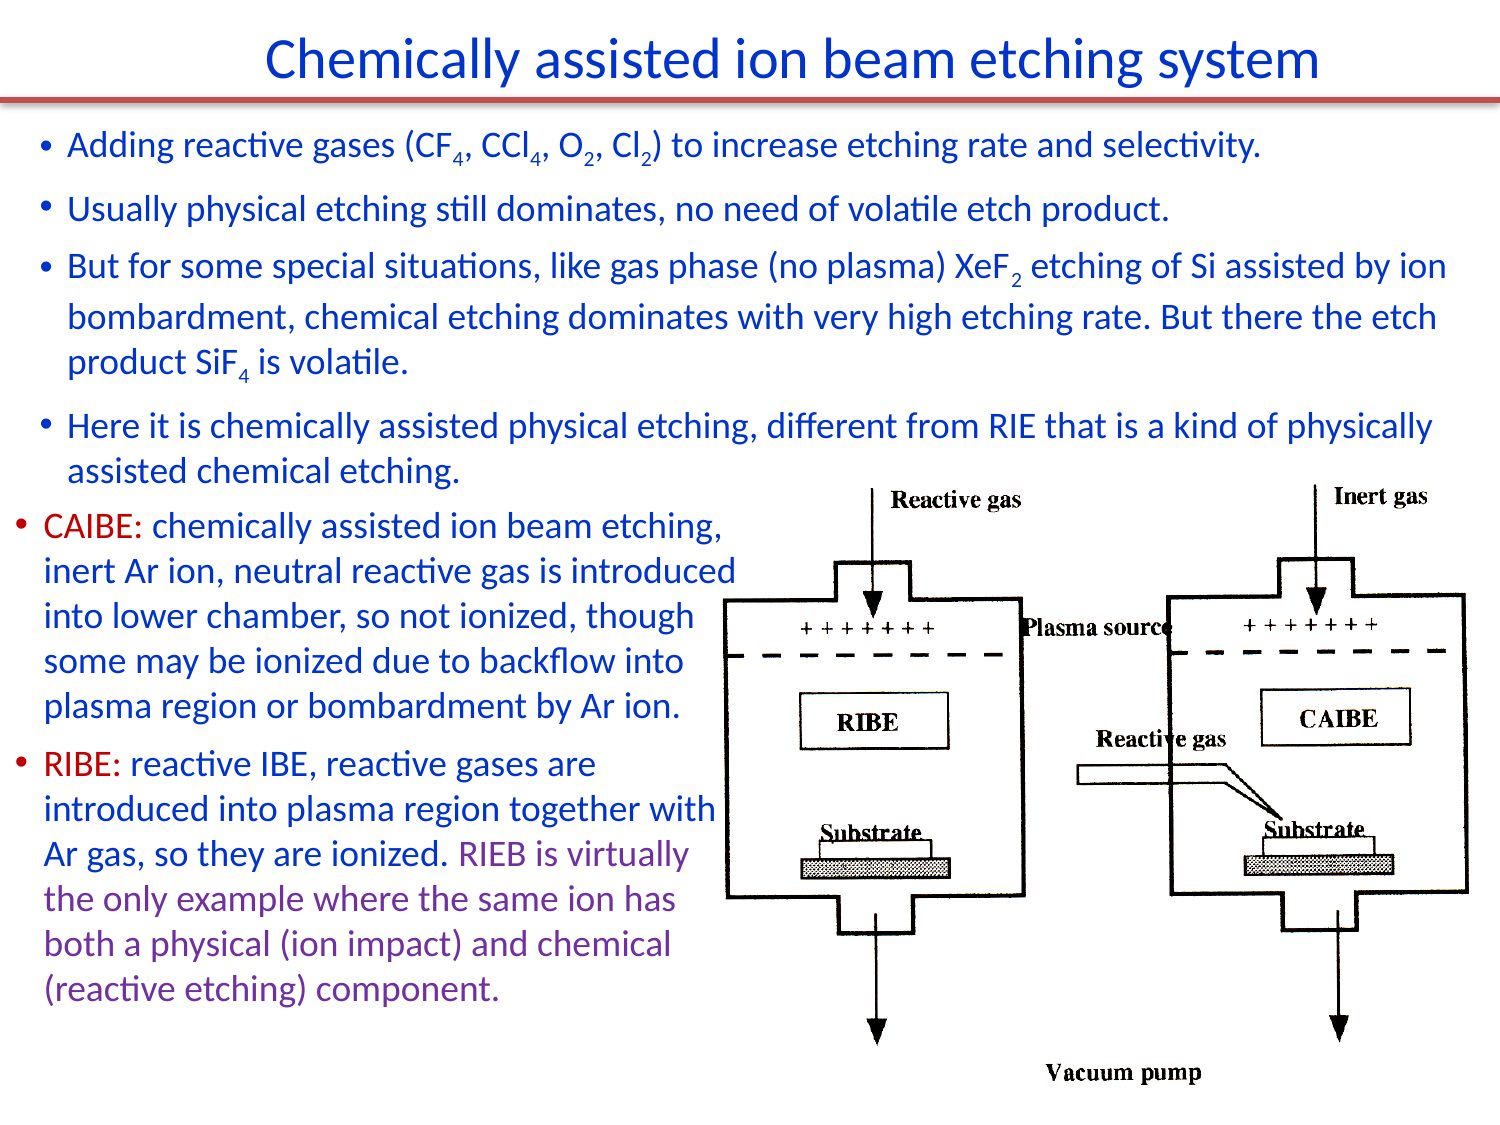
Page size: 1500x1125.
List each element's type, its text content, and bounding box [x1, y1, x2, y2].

text_box Adding reactive gases (CF4, CCl4, O2, Cl2) to increase etching rate and selectivity. Usually physical etching still dominates, no need of volatile etch product. But for some special situations, like gas phase (no plasma) XeF2 etching of Si assisted by ion bombardment, chemical etching dominates with very high etching rate. But there the etch product SiF4 is volatile. Here it is chemically assisted physical etching, different from RIE that is a kind of physically assisted chemical etching. [24, 112, 1463, 499]
picture [699, 450, 1500, 1110]
text_box CAIBE: chemically assisted ion beam etching, inert Ar ion, neutral reactive gas is introduced into lower chamber, so not ionized, though some may be ionized due to backflow into plasma region or bombardment by Ar ion. RIBE: reactive IBE, reactive gases are introduced into plasma region together with Ar gas, so they are ionized. RIEB is virtually the only example where the same ion has both a physical (ion impact) and chemical (reactive etching) component. [0, 493, 694, 1017]
text_box Chemically assisted ion beam etching system [237, 12, 1350, 95]
